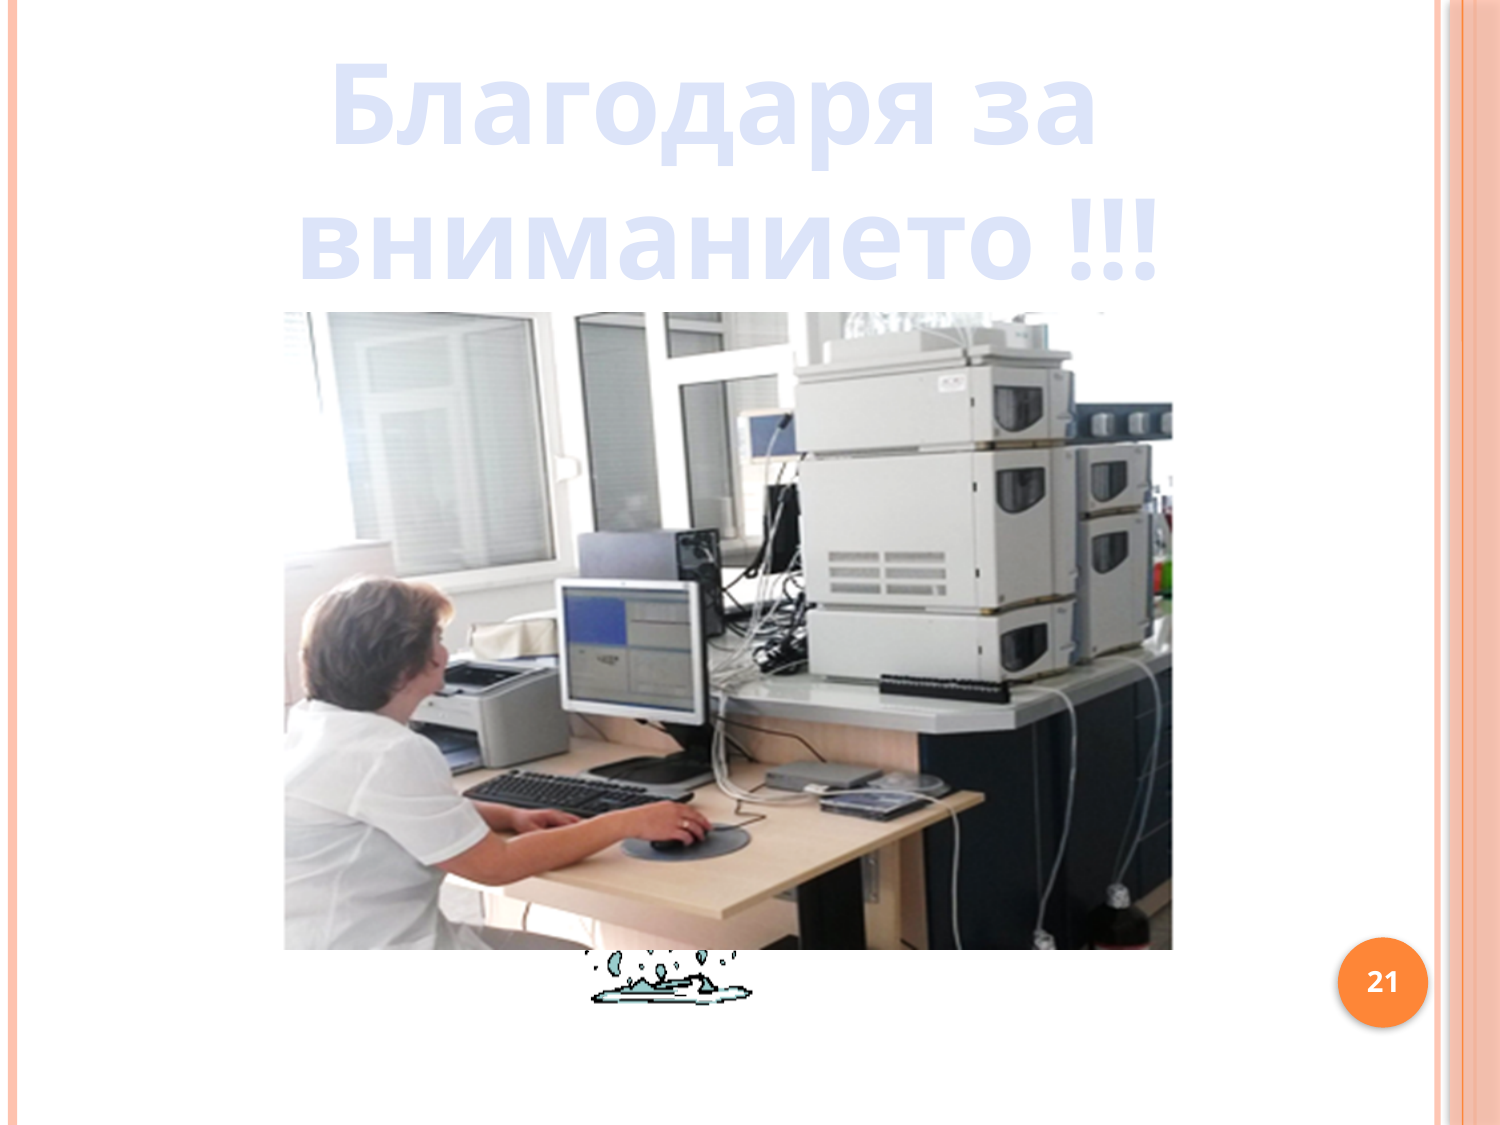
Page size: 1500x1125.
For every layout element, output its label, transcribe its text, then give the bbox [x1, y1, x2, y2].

picture [282, 312, 1175, 1017]
text_box Благодаря за вниманието !!! [262, 24, 1195, 310]
slide_number 21 [1333, 940, 1434, 1026]
